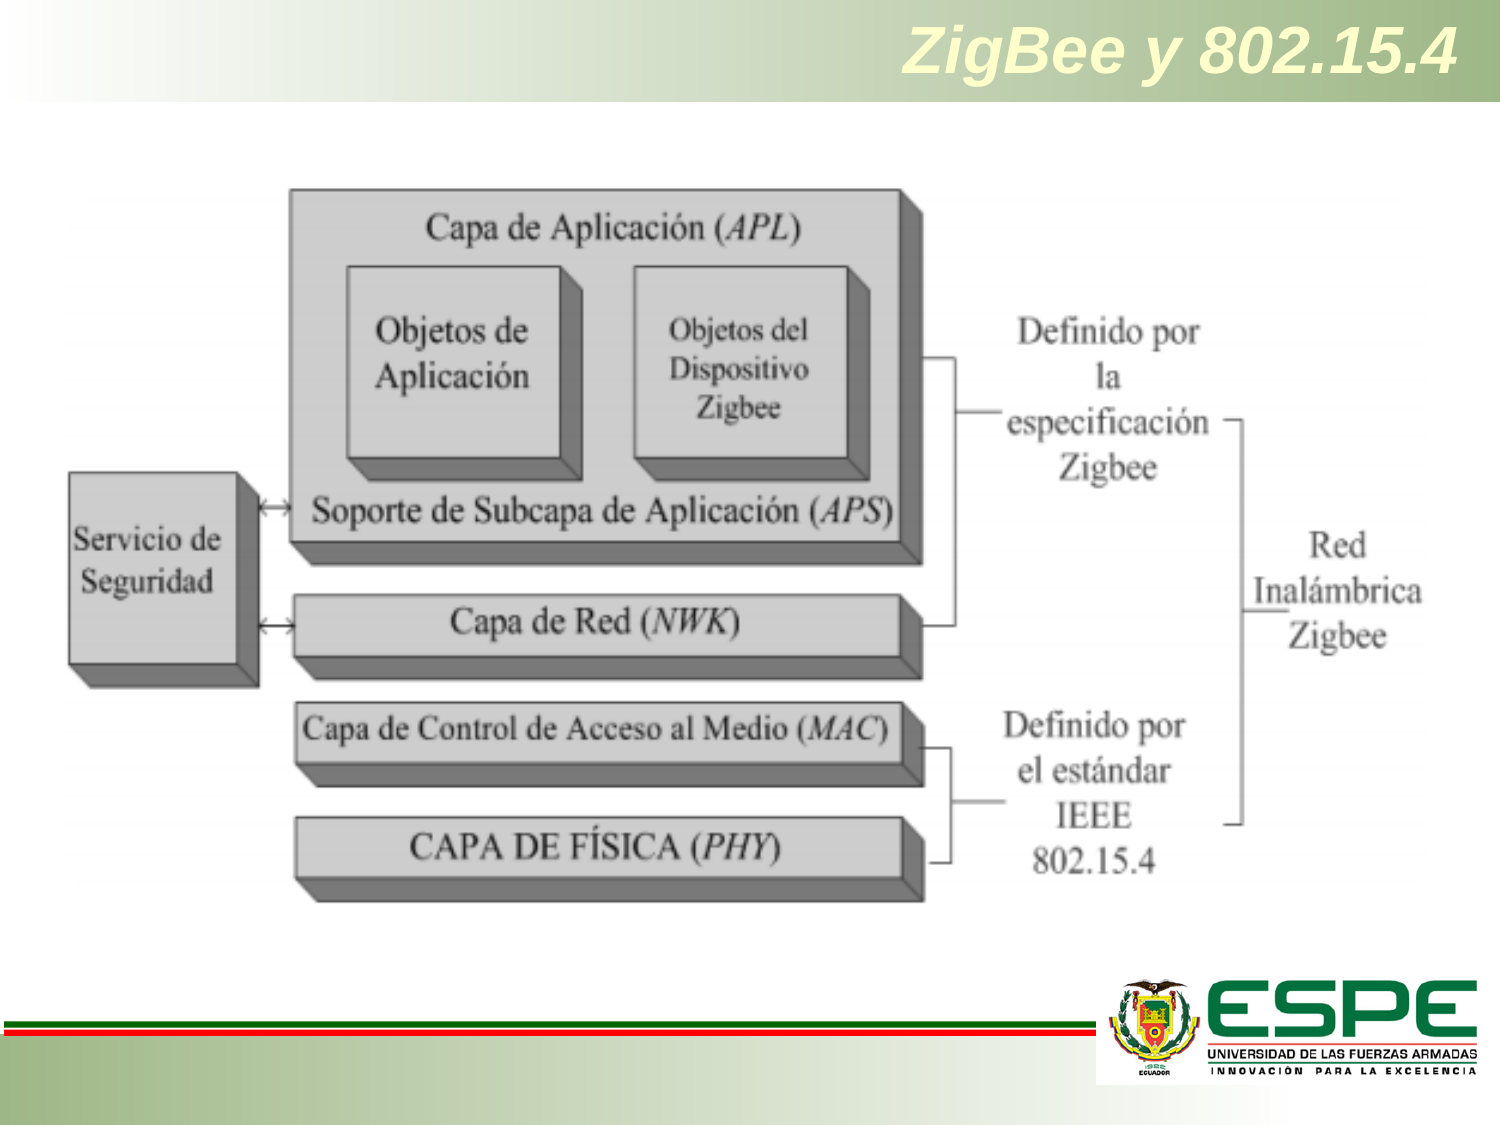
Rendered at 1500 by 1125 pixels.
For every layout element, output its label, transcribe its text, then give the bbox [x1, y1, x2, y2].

title ZigBee y 802.15.4 [123, 0, 1474, 188]
picture [64, 186, 1428, 908]
picture [1096, 965, 1483, 1085]
